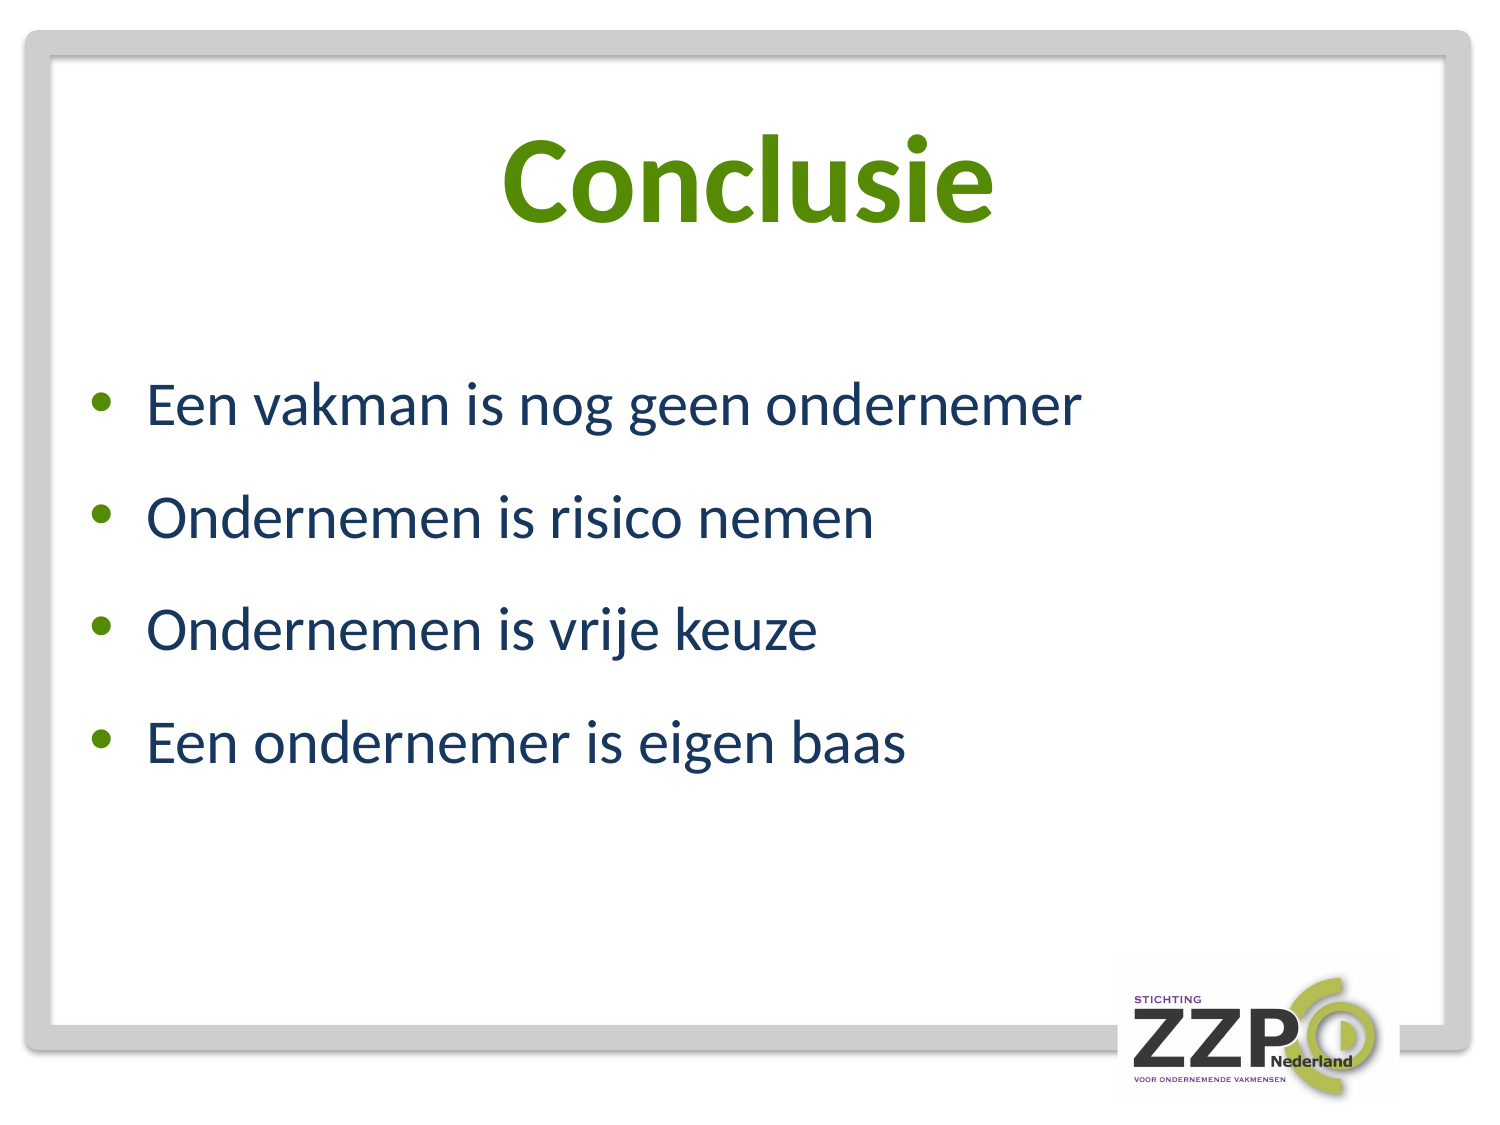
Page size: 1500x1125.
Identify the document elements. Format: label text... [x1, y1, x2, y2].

picture [1117, 1005, 1400, 1105]
title Conclusie [75, 90, 1425, 243]
list Een vakman is nog geen ondernemer Ondernemen is risico nemen Ondernemen is vrije keuze Een ondernemer is eigen baas [75, 243, 1425, 1005]
